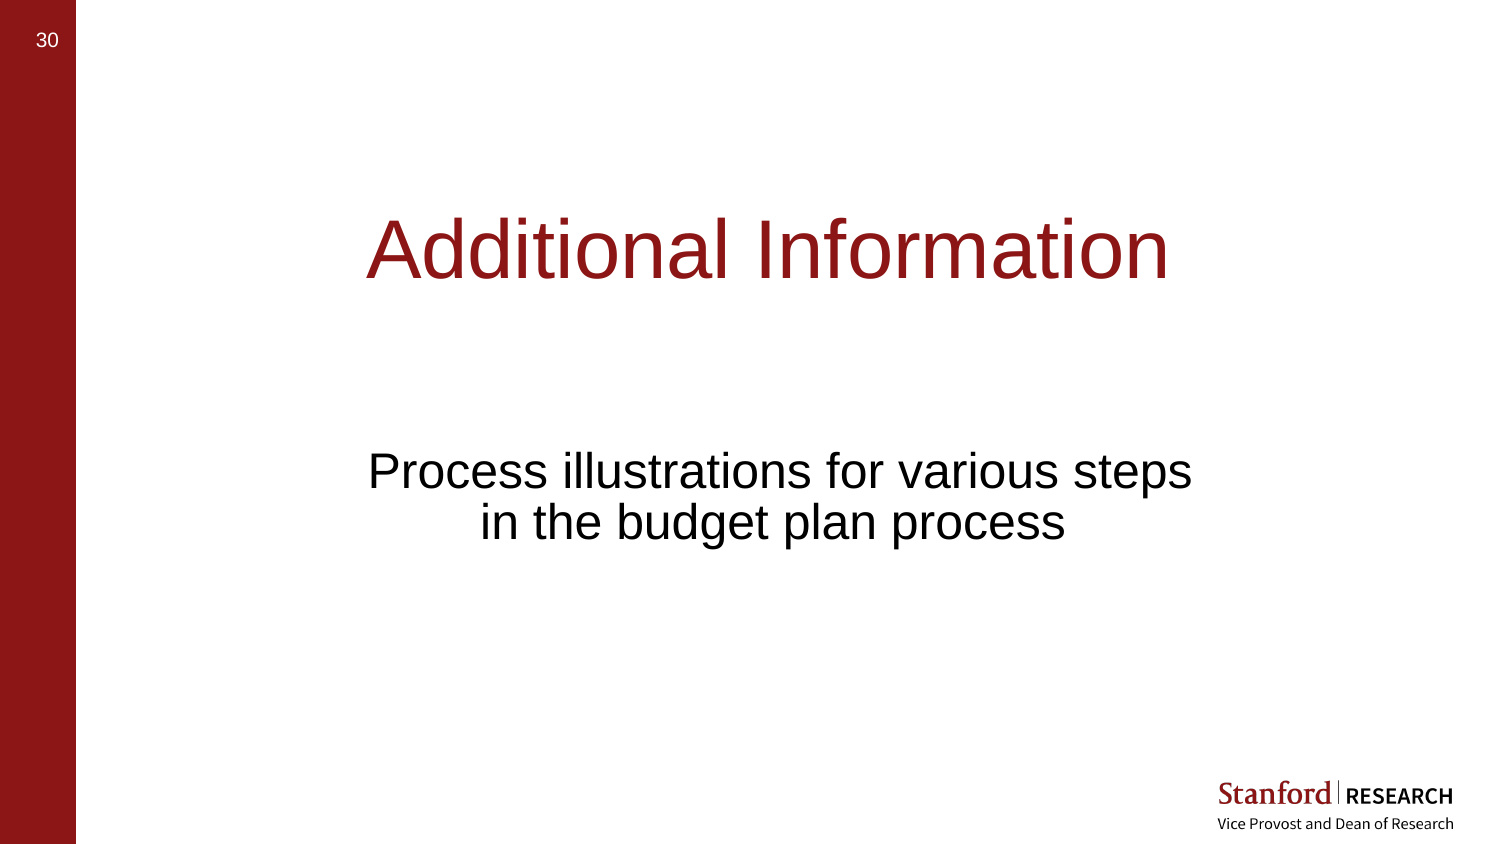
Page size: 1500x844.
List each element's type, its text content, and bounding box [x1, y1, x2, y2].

title Additional Information Process illustrations for various steps in the budget plan process [155, 77, 1420, 558]
picture [1204, 765, 1500, 843]
